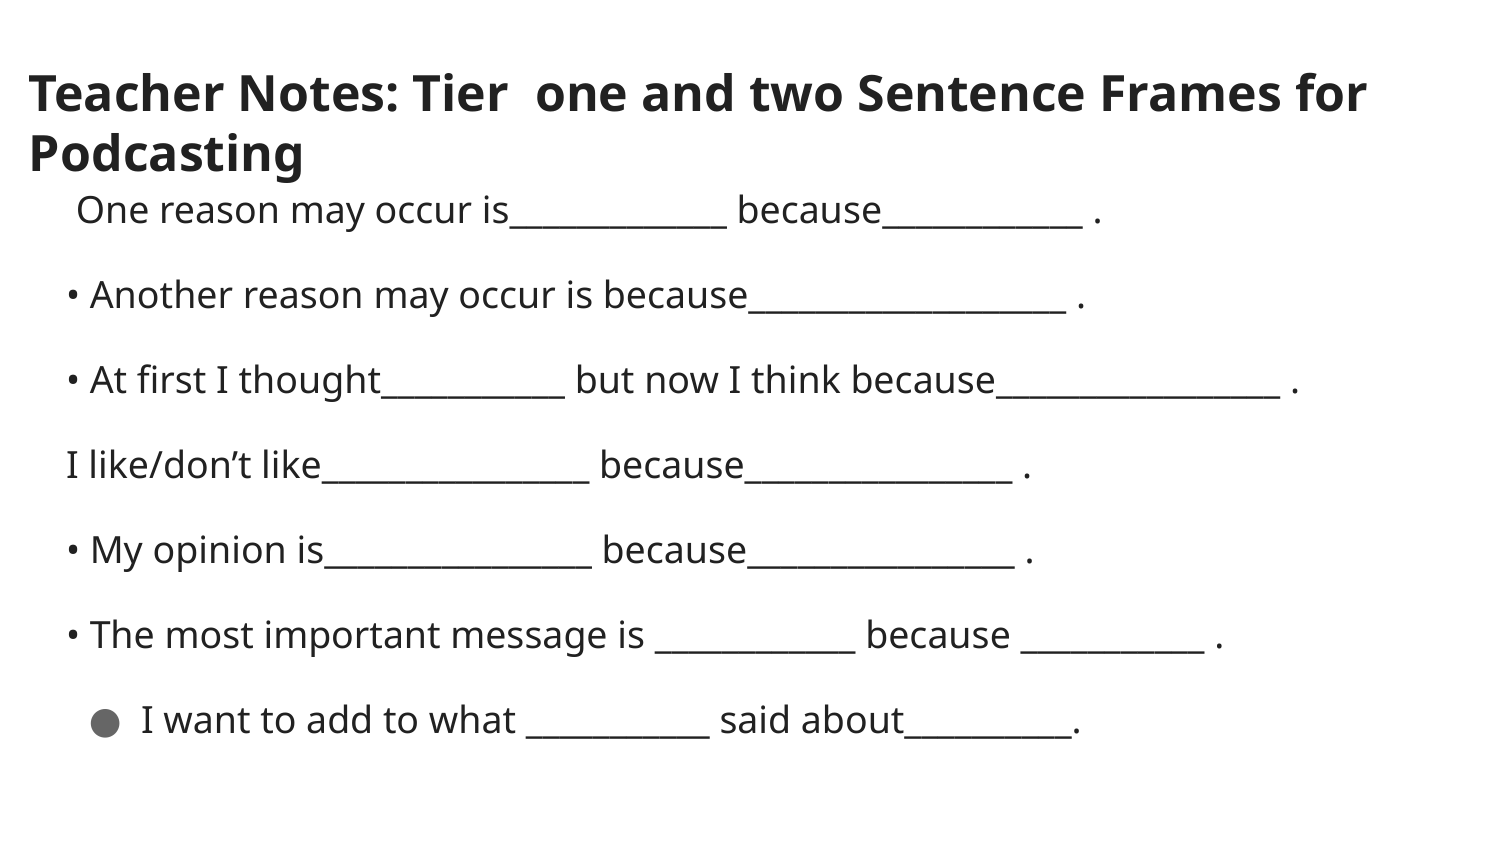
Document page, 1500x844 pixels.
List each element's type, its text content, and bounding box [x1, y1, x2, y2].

list One reason may occur is_____________ because____________ . • Another reason may occur is because___________________ . • At first I thought___________ but now I think because_________________ . I like/don’t like________________ because________________ . • My opinion is________________ because________________ . • The most important message is ____________ because ___________ . I want to add to what ___________ said about__________. [51, 164, 1449, 713]
title Teacher Notes: Tier one and two Sentence Frames for Podcasting [13, 46, 1487, 178]
